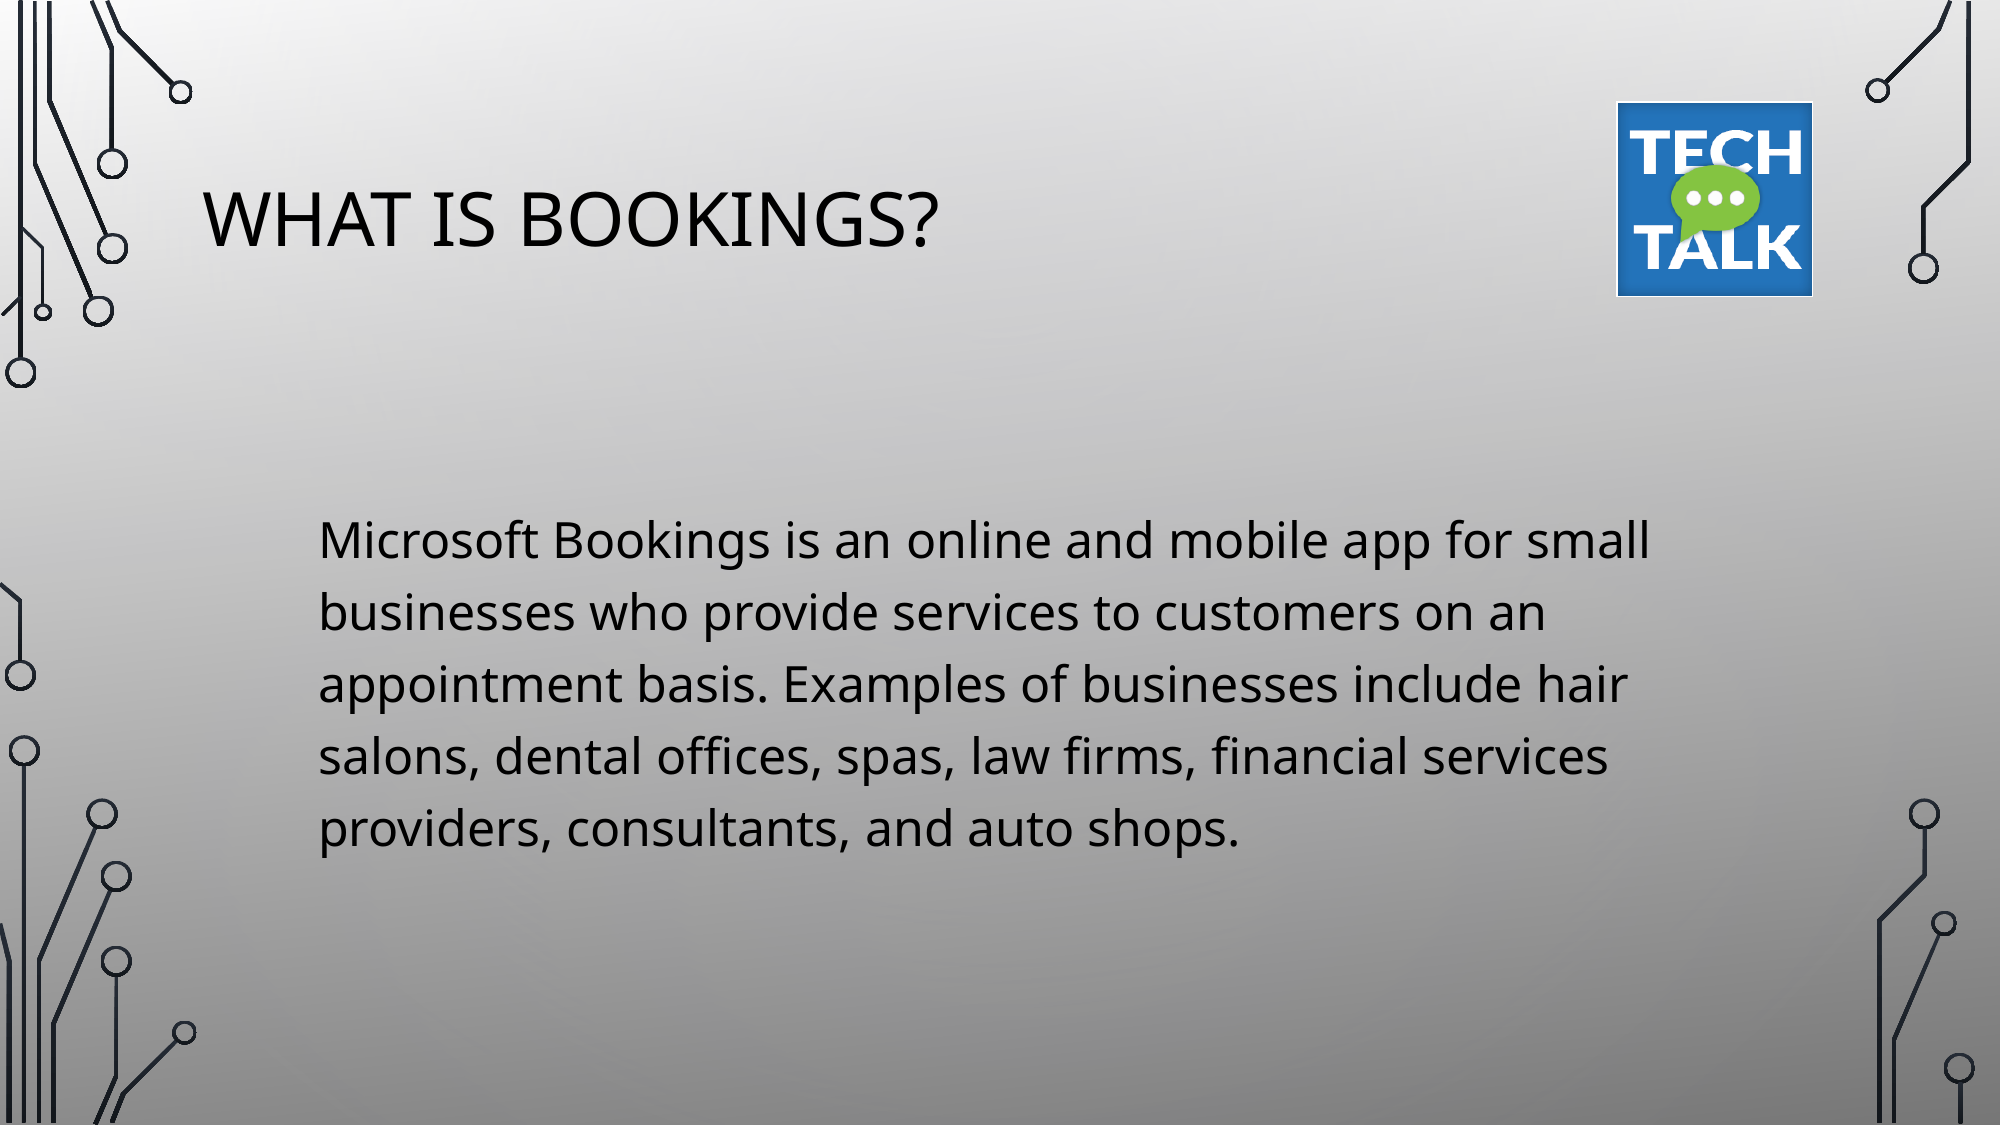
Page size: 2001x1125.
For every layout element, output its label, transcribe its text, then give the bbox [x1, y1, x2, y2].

list Microsoft Bookings is an online and mobile app for small businesses who provide services to customers on an appointment basis. Examples of businesses include hair salons, dental offices, spas, law firms, financial services providers, consultants, and auto shops. [303, 488, 1678, 950]
picture [1616, 101, 1813, 298]
title What is bookings? [187, 101, 1813, 344]
